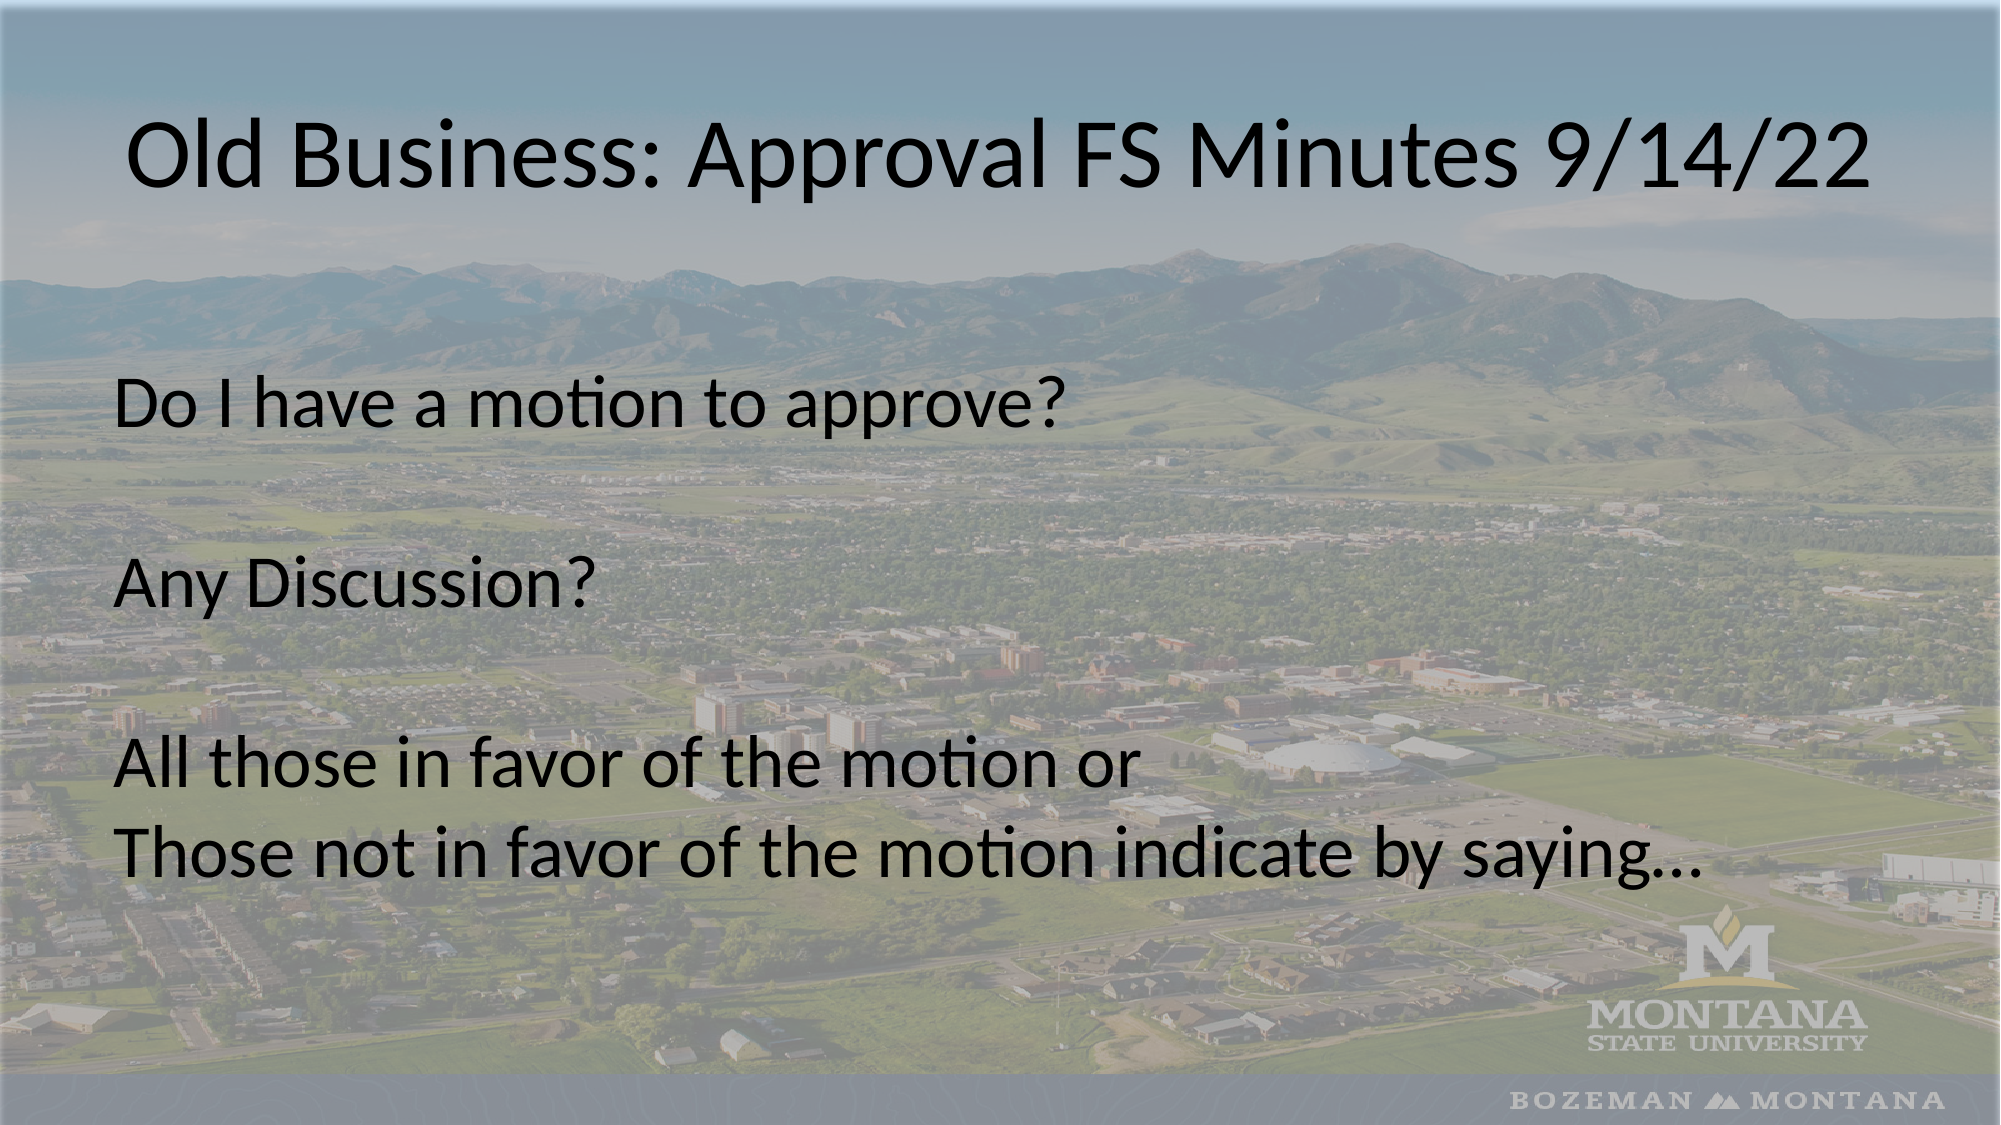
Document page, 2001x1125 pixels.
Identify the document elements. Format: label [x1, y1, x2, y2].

list [0, 0, 2000, 1125]
